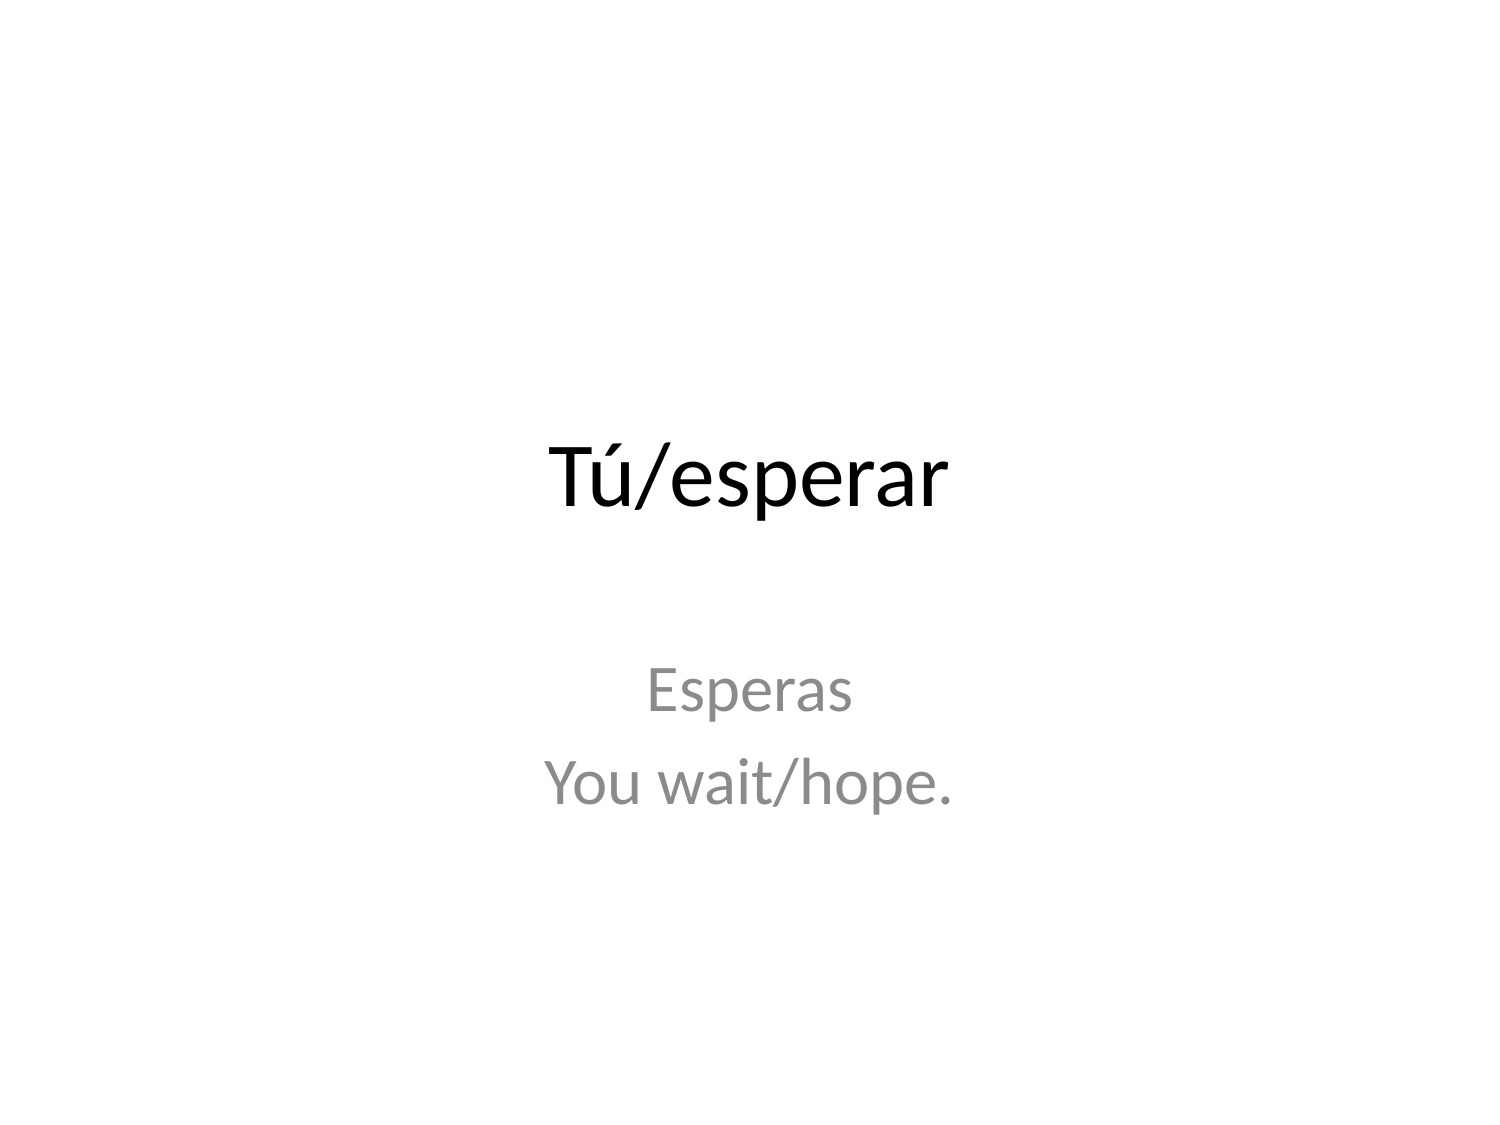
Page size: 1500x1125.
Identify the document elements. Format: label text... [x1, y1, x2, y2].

title Tú/esperar [112, 349, 1388, 591]
subtitle Esperas You wait/hope. [225, 637, 1275, 925]
